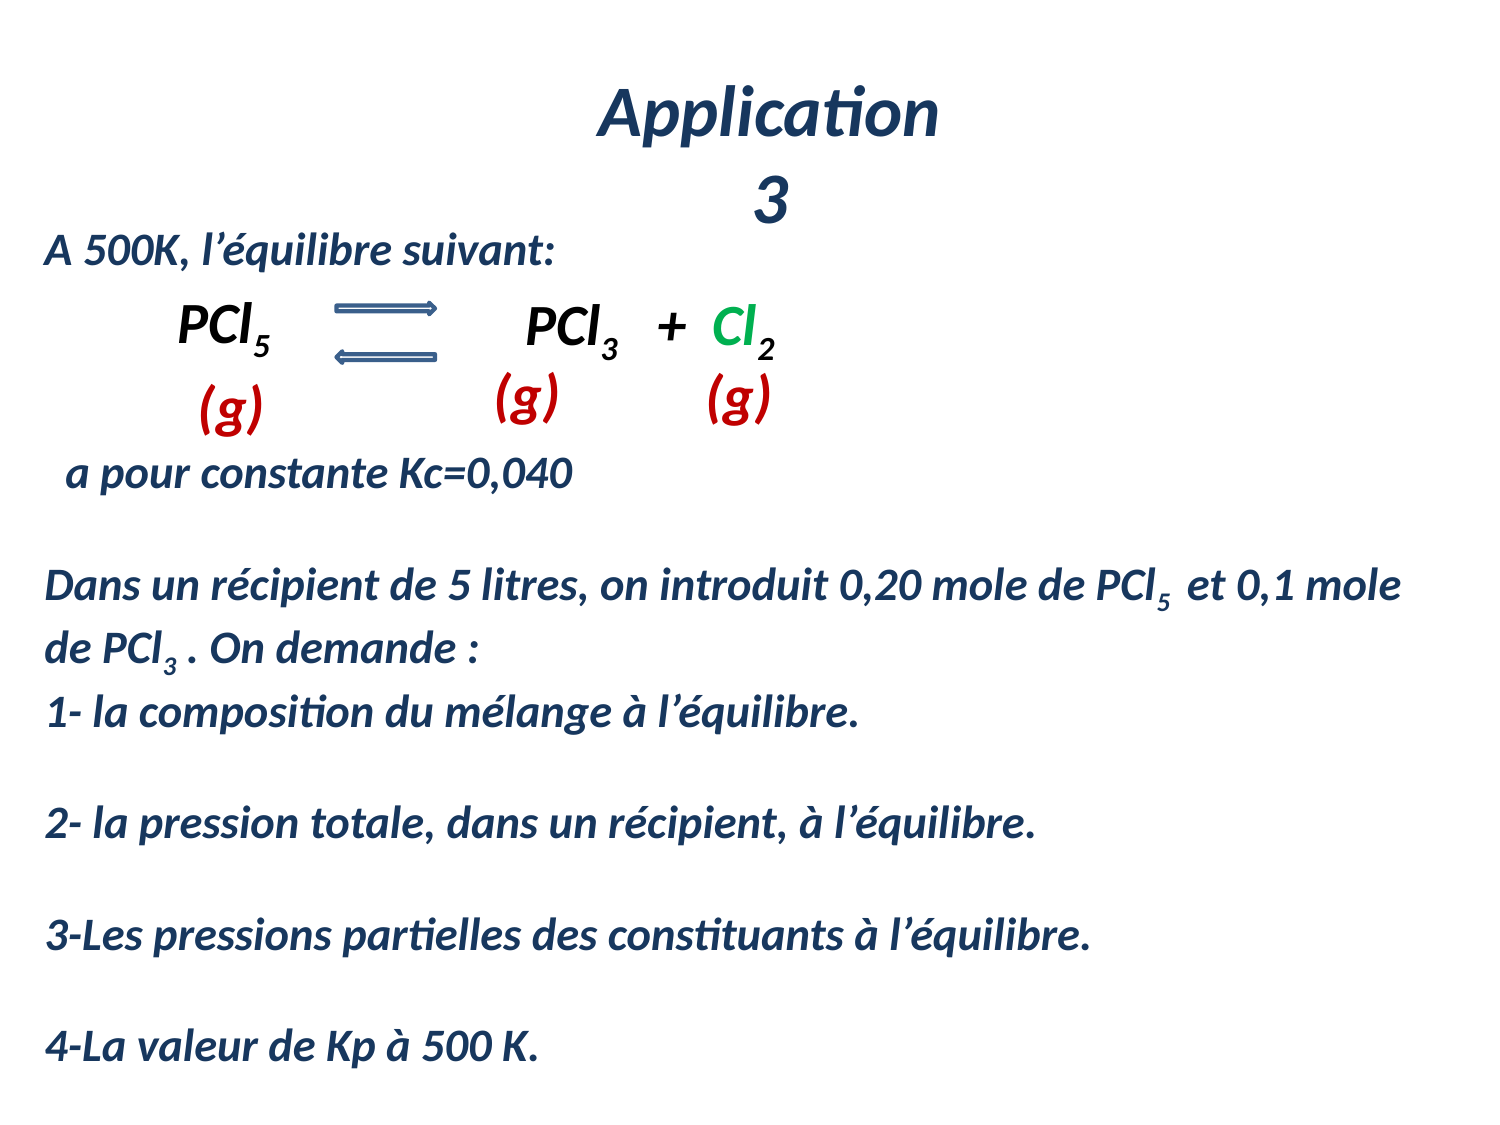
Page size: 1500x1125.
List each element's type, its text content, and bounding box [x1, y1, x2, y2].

text_box (g) [689, 361, 846, 426]
text_box [334, 300, 438, 317]
title A 500K, l’équilibre suivant: a pour constante Kc=0,040 Dans un récipient de 5 litres, on introduit 0,20 mole de PCl5 et 0,1 mole de PCl3 . On demande : 1- la composition du mélange à l’équilibre. 2- la pression totale, dans un récipient, à l’équilibre. 3-Les pressions partielles des constituants à l’équilibre. 4-La valeur de Kp à 500 K. [29, 208, 1447, 1083]
text_box PCl5 [86, 265, 374, 384]
text_box [334, 349, 438, 365]
text_box (g) [476, 361, 598, 424]
text_box Application 3 [467, 55, 1072, 246]
text_box PCl3 + Cl2 [419, 280, 880, 375]
text_box (g) [181, 373, 339, 435]
